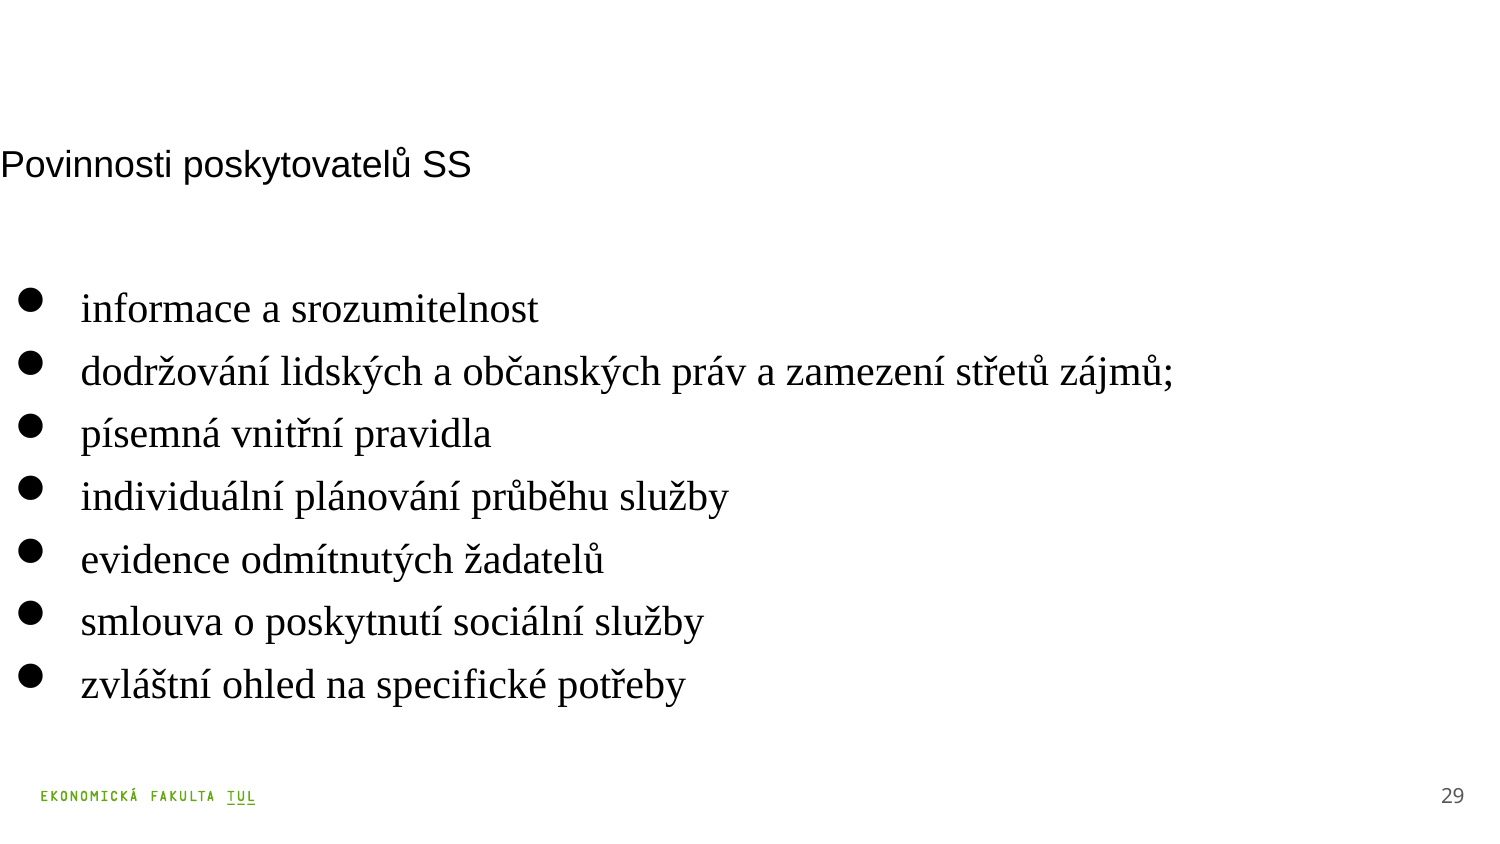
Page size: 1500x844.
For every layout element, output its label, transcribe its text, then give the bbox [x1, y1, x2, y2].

list informace a srozumitelnost dodržování lidských a občanských práv a zamezení střetů zájmů; písemná vnitřní pravidla individuální plánování průběhu služby evidence odmítnutých žadatelů smlouva o poskytnutí sociální služby zvláštní ohled na specifické potřeby [0, 265, 1500, 727]
slide_number 29 [1401, 768, 1480, 825]
title Povinnosti poskytovatelů SS [0, 118, 1500, 207]
